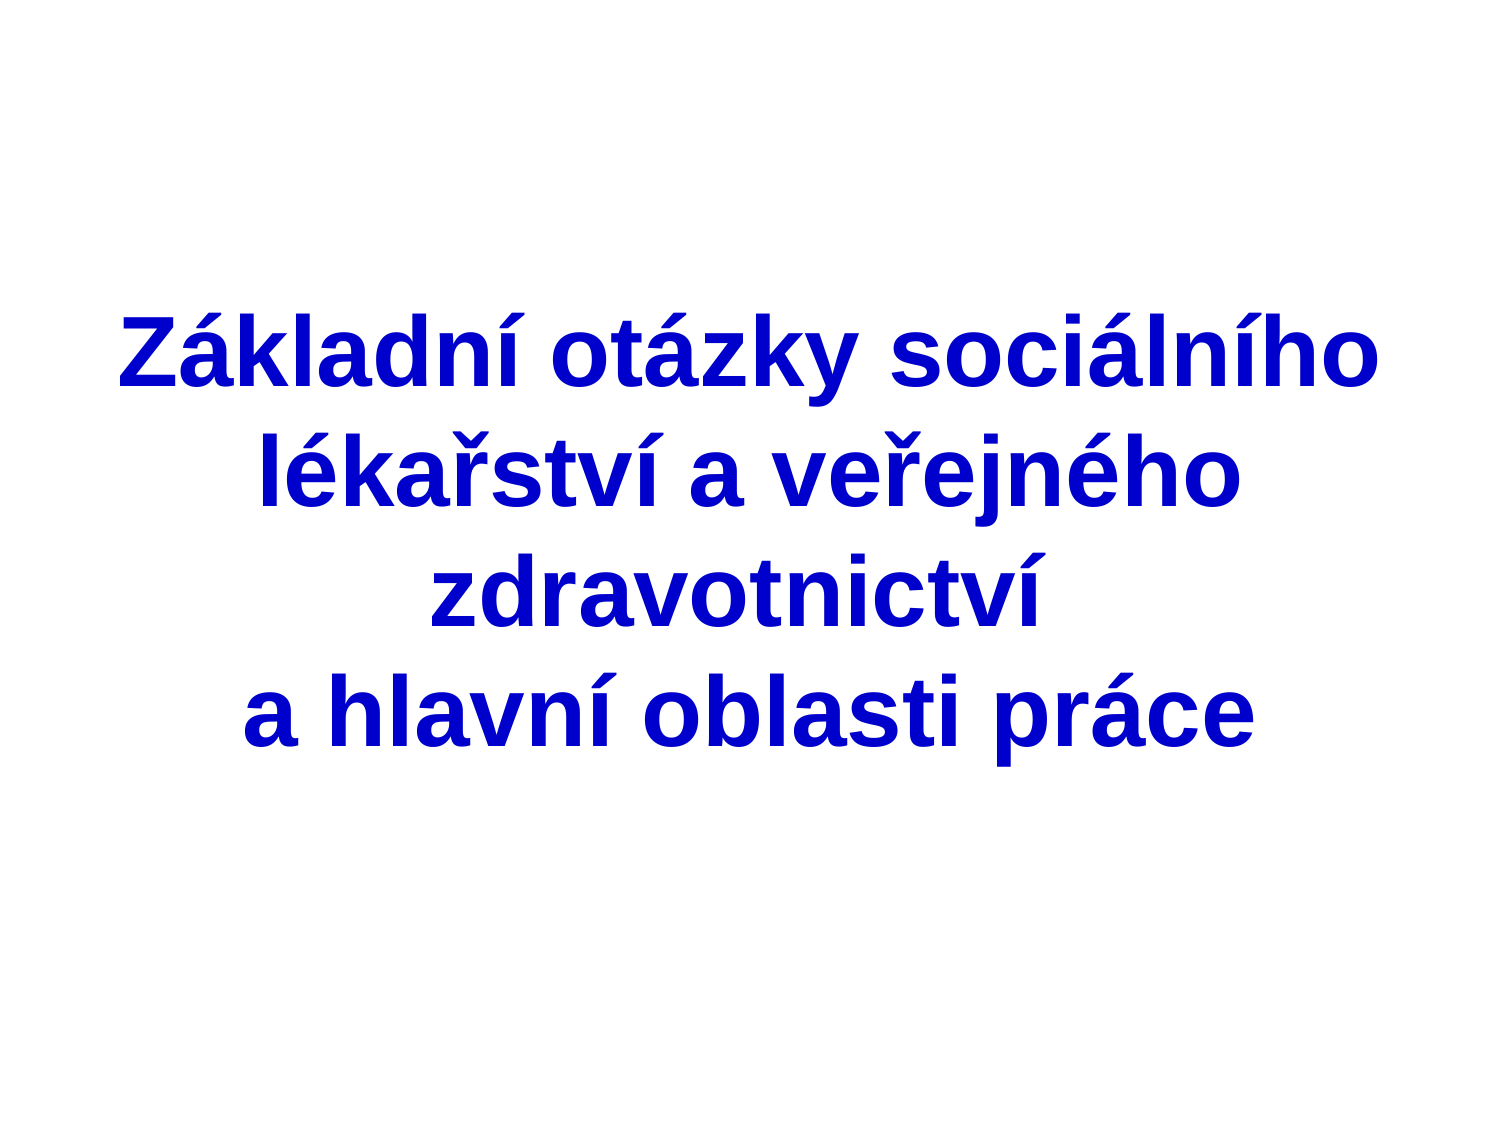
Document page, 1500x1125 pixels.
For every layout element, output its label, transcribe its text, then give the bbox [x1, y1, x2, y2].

list Základní otázky sociálního lékařství a veřejného zdravotnictví a hlavní oblasti práce [74, 278, 1426, 1006]
